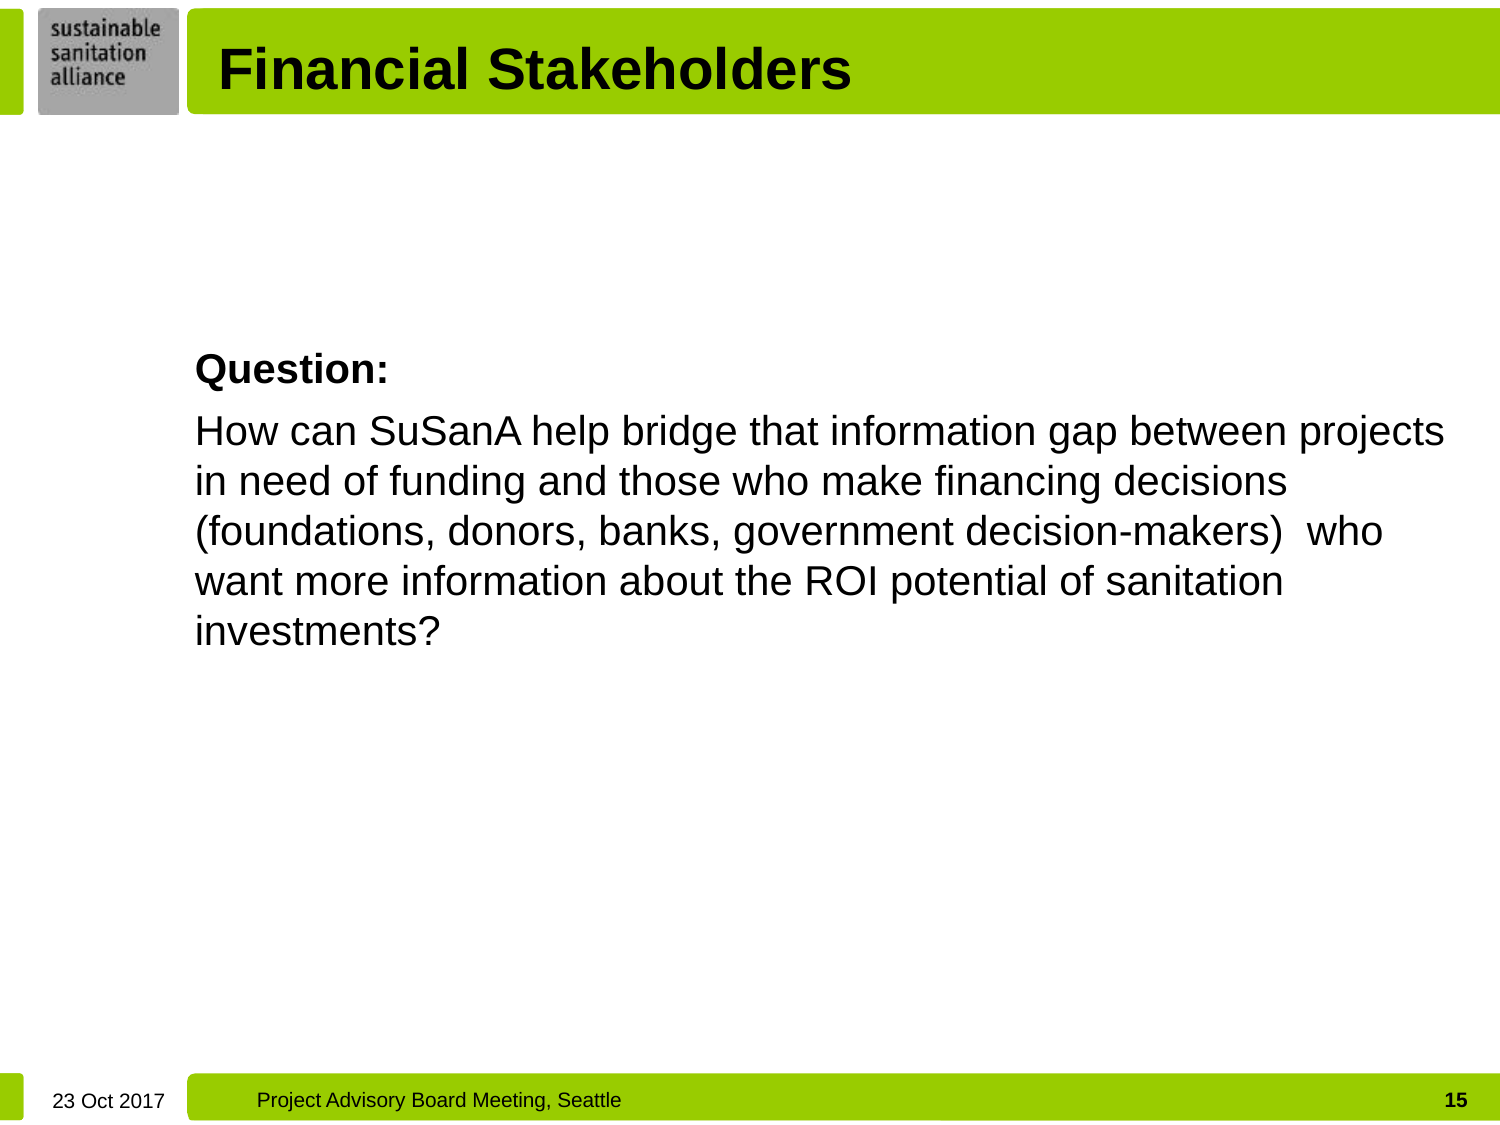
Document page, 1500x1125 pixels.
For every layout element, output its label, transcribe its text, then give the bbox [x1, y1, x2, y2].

list Financial Stakeholders [218, 19, 1471, 114]
list Question: How can SuSanA help bridge that information gap between projects in need of funding and those who make financing decisions (foundations, donors, banks, government decision-makers) who want more information about the ROI potential of sanitation investments? [194, 278, 1447, 1035]
picture [38, 8, 179, 115]
